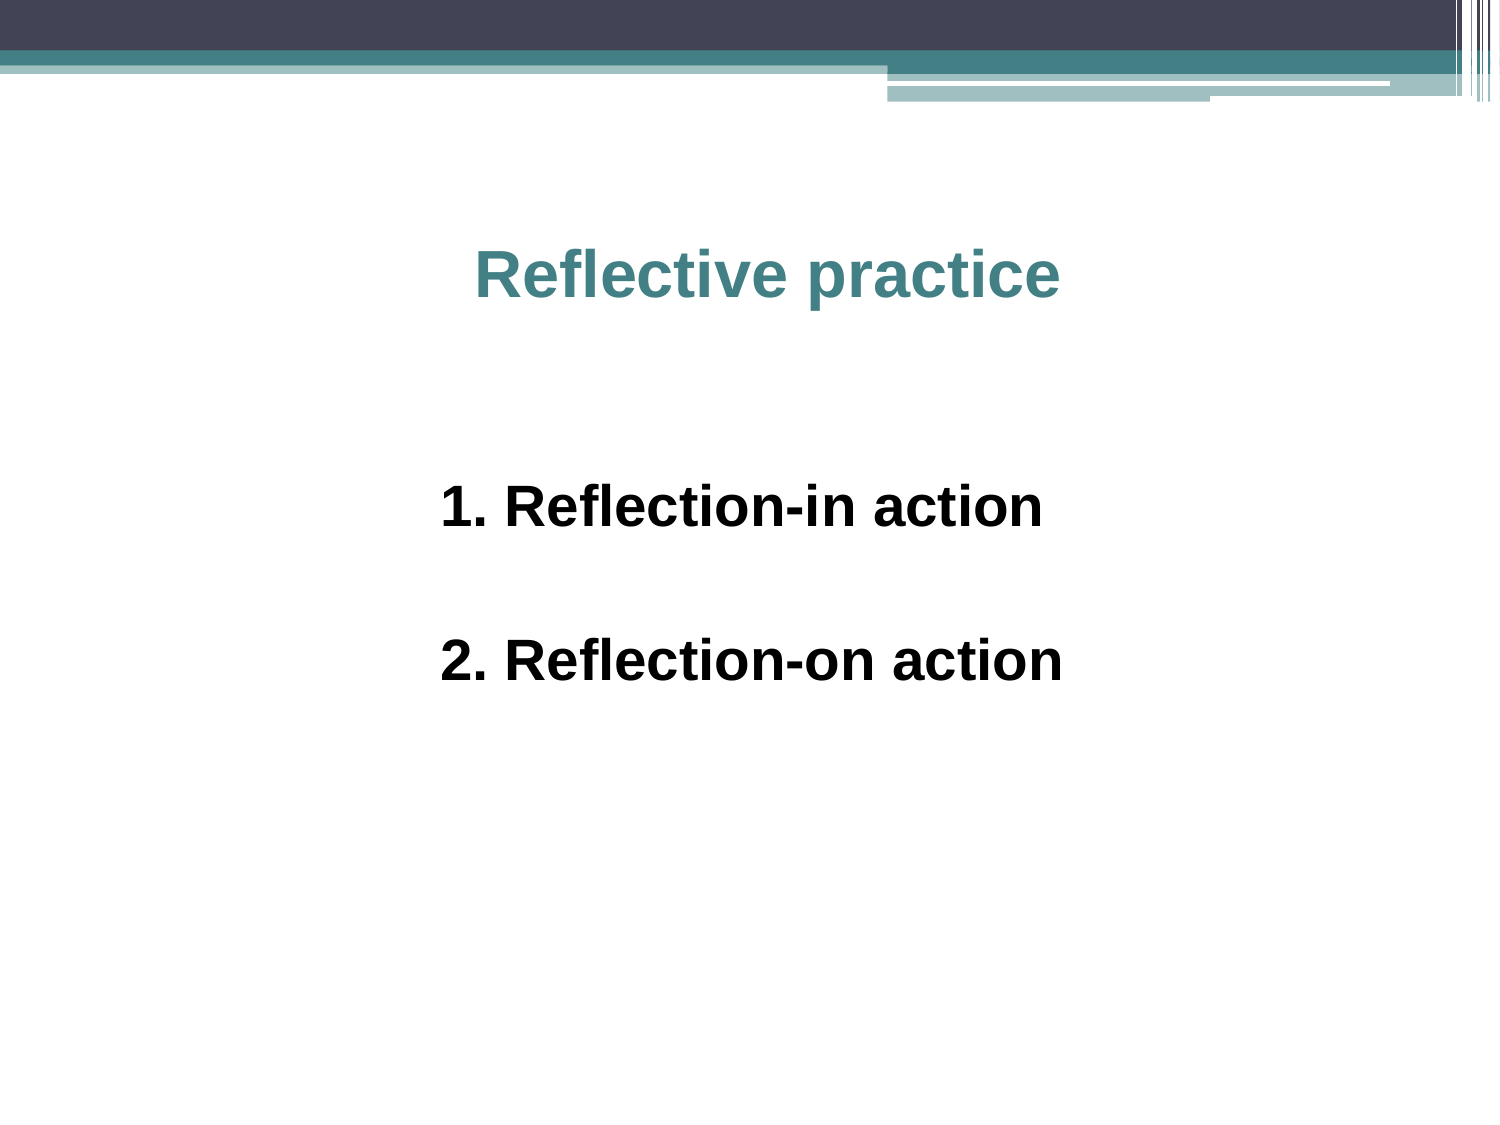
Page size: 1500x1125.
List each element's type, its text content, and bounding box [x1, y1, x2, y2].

title Reflective practice [318, 155, 1182, 419]
text_box Reflection-in action Reflection-on action [437, 468, 1069, 692]
